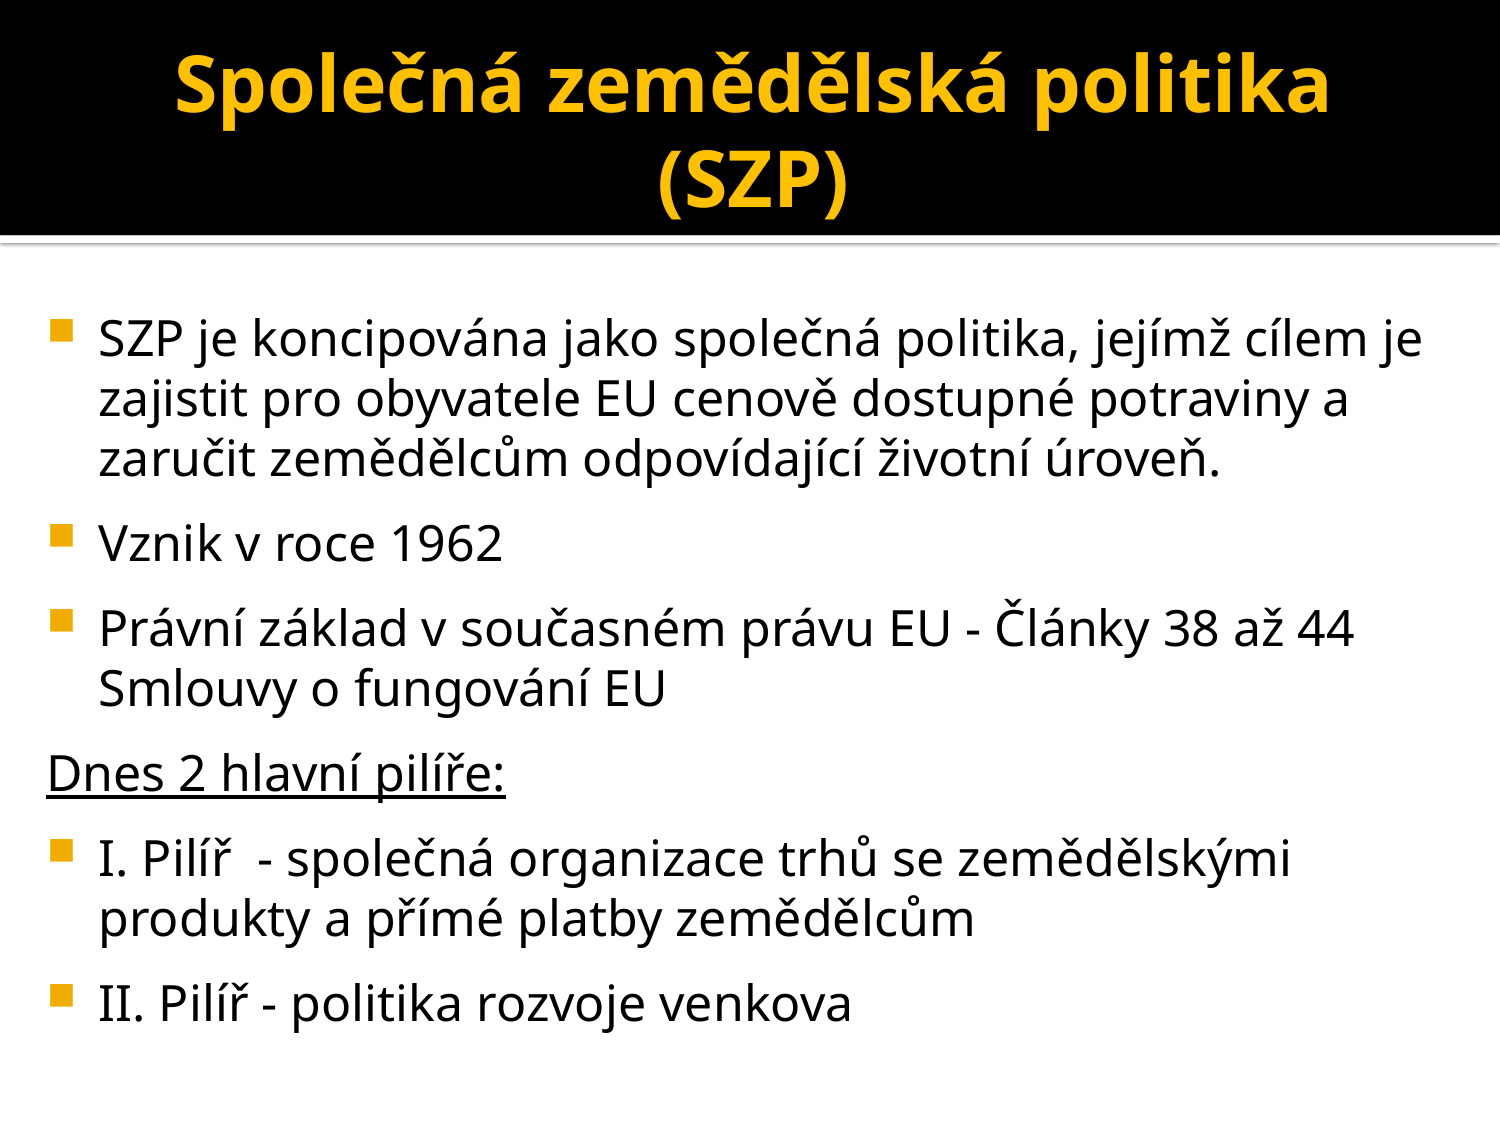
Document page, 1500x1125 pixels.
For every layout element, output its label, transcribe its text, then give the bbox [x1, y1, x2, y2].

list SZP je koncipována jako společná politika, jejímž cílem je zajistit pro obyvatele EU cenově dostupné potraviny a zaručit zemědělcům odpovídající životní úroveň. Vznik v roce 1962 Právní základ v současném právu EU - Články 38 až 44 Smlouvy o fungování EU Dnes 2 hlavní pilíře: I. Pilíř - společná organizace trhů se zemědělskými produkty a přímé platby zemědělcům II. Pilíř - politika rozvoje venkova [17, 291, 1500, 1050]
title Společná zemědělská politika (SZP) [75, 25, 1425, 231]
